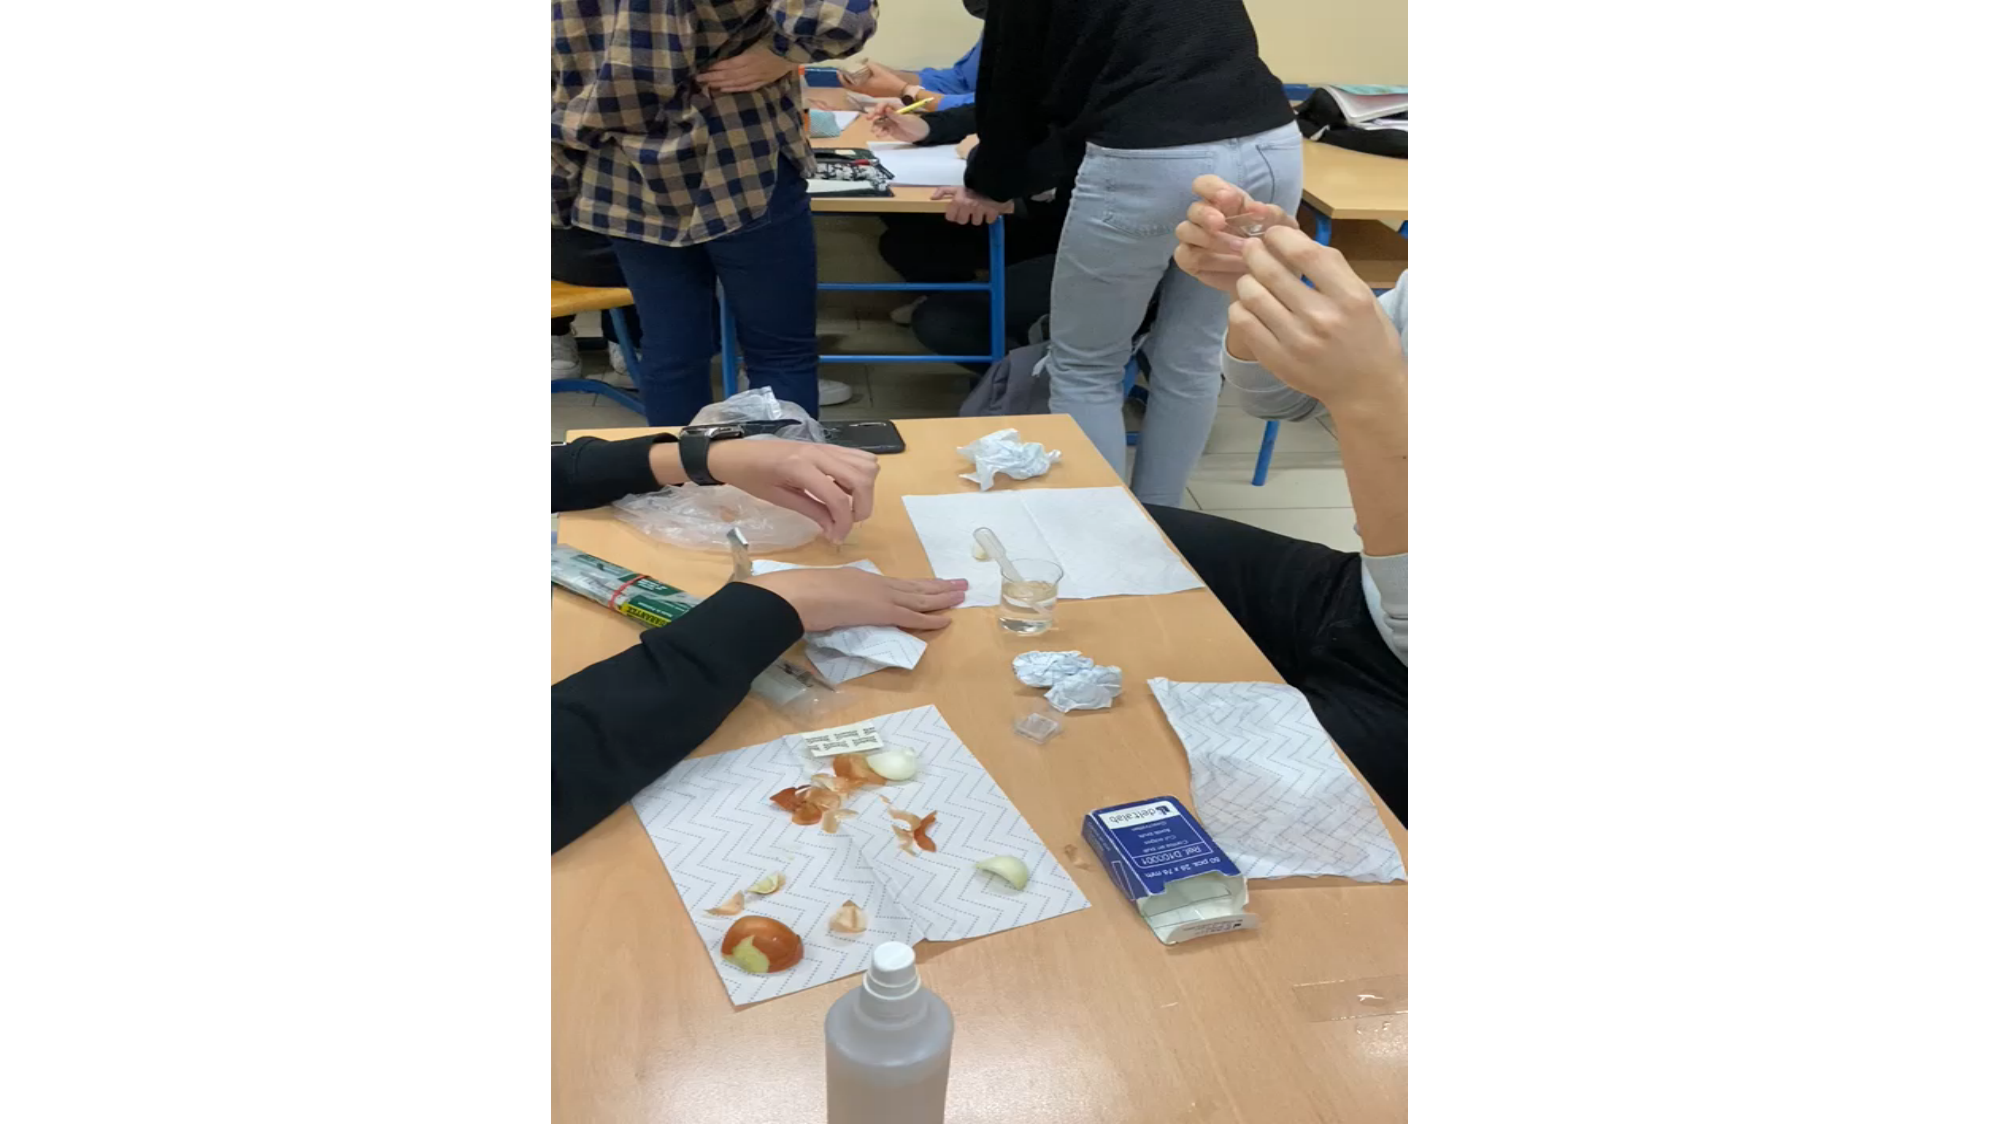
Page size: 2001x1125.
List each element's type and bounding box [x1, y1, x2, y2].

list [550, 0, 1409, 1125]
